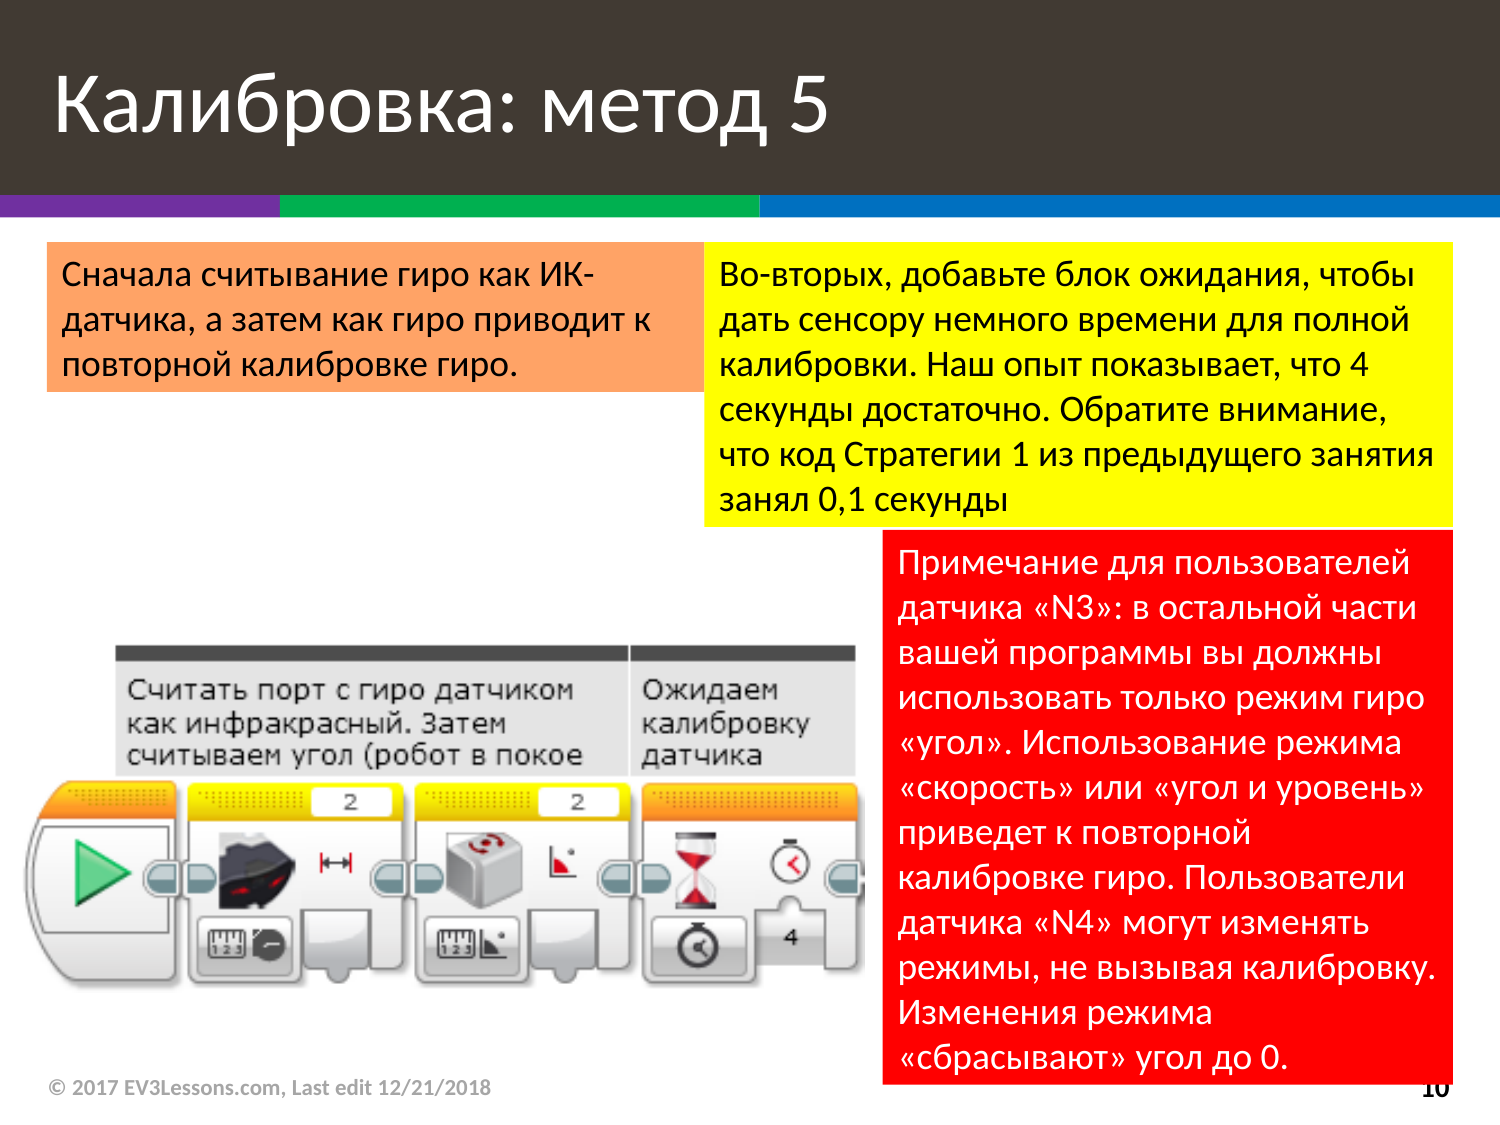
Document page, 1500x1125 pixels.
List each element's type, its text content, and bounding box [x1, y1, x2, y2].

text_box Во-вторых, добавьте блок ожидания, чтобы дать сенсору немного времени для полной калибровки. Наш опыт показывает, что 4 секунды достаточно. Обратите внимание, что код Стратегии 1 из предыдущего занятия занял 0,1 секунды [704, 242, 1453, 527]
footer © 2017 EV3Lessons.com, Last edit 12/21/2018 [32, 1055, 1038, 1116]
title Калибровка: метод 5 [0, 0, 1500, 195]
picture [14, 637, 865, 994]
slide_number 10 [1361, 1056, 1465, 1116]
text_box Примечание для пользователей датчика «N3»: в остальной части вашей программы вы должны использовать только режим гиро «угол». Использование режима «скорость» или «угол и уровень» приведет к повторной калибровке гиро. Пользователи датчика «N4» могут изменять режимы, не вызывая калибровку. Изменения режима «сбрасывают» угол до 0. [882, 529, 1453, 1085]
text_box Сначала считывание гиро как ИК-датчика, а затем как гиро приводит к повторной калибровке гиро. [46, 242, 704, 392]
